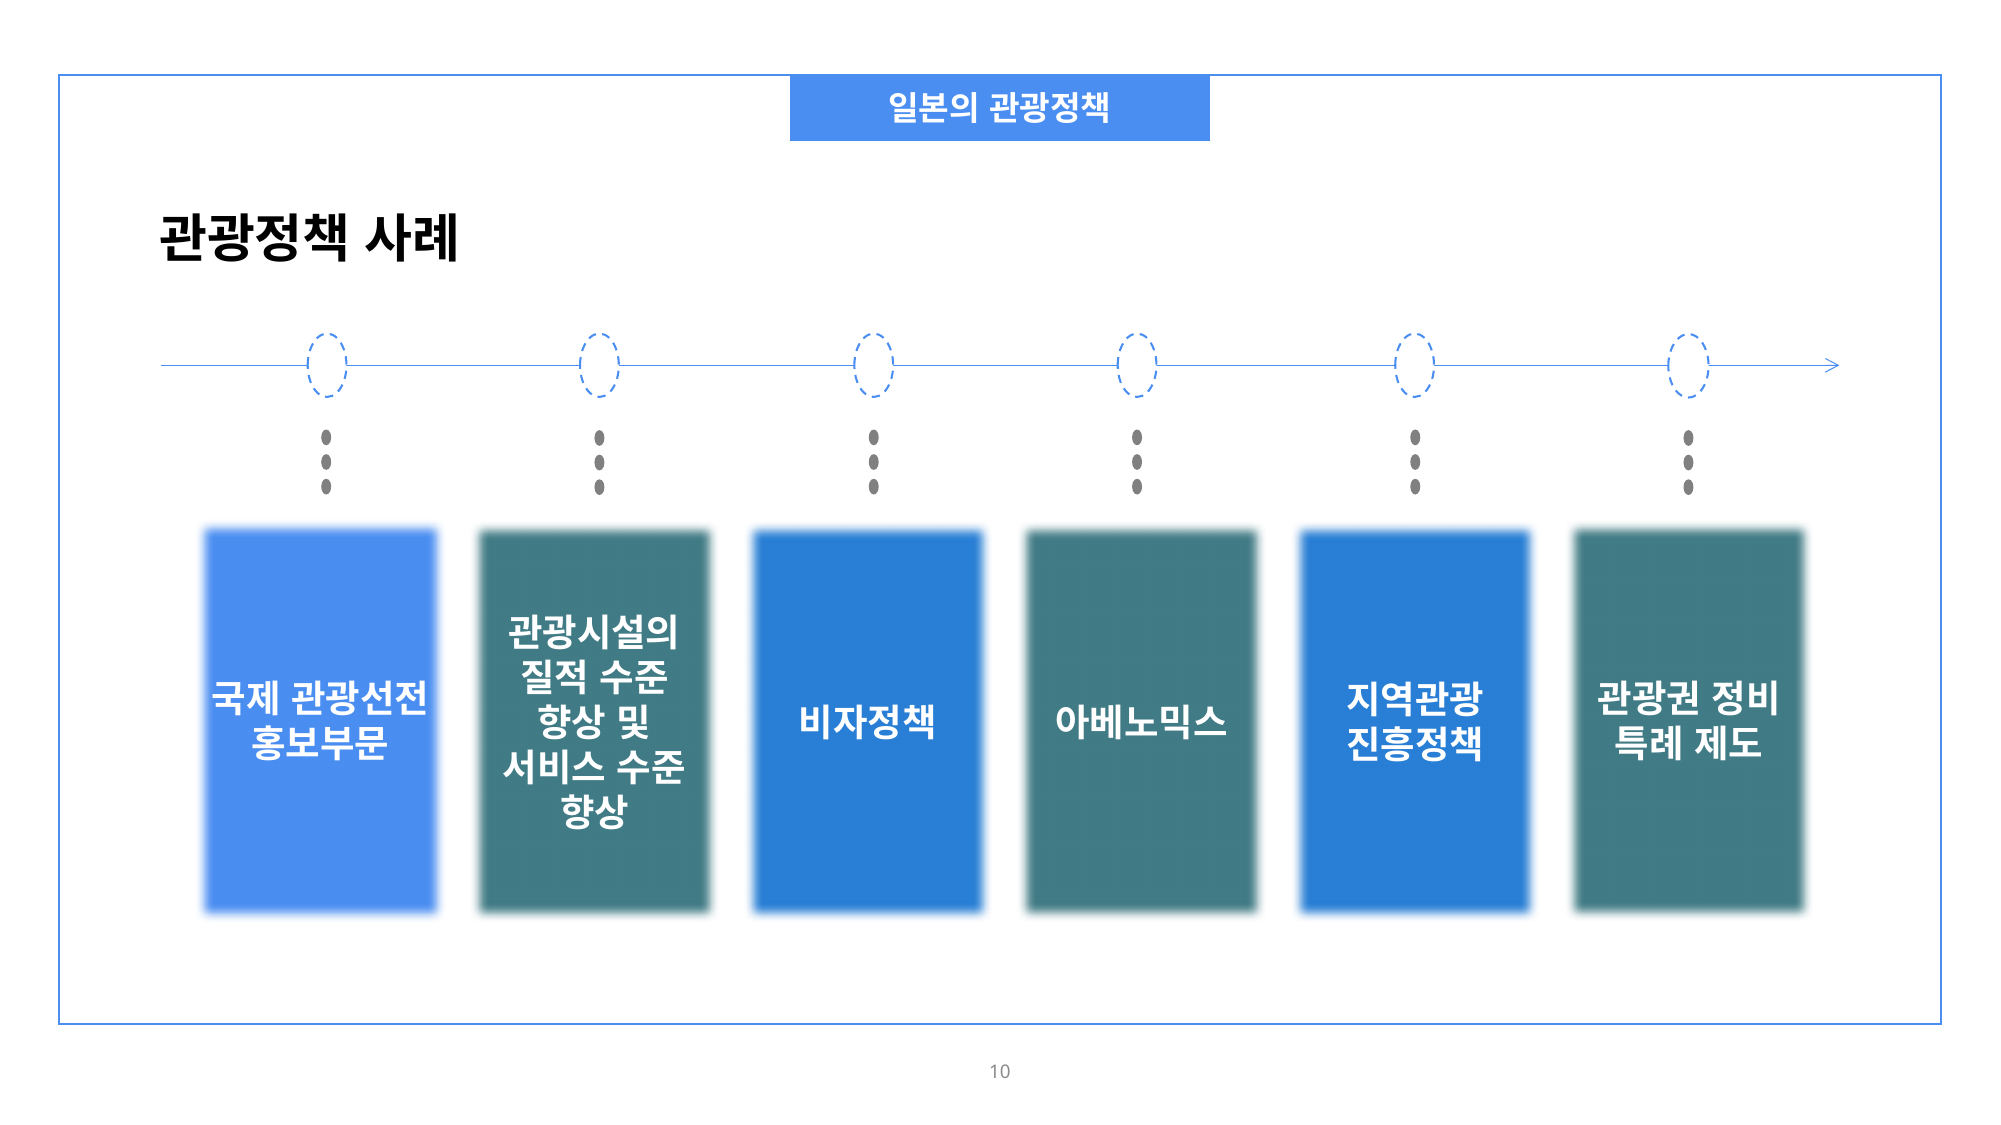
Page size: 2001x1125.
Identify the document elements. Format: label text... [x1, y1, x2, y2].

text_box 관광정책 사례 [144, 197, 1902, 275]
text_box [160, 333, 1840, 923]
slide_number 10 [774, 1042, 1225, 1103]
text_box [58, 74, 1942, 1025]
